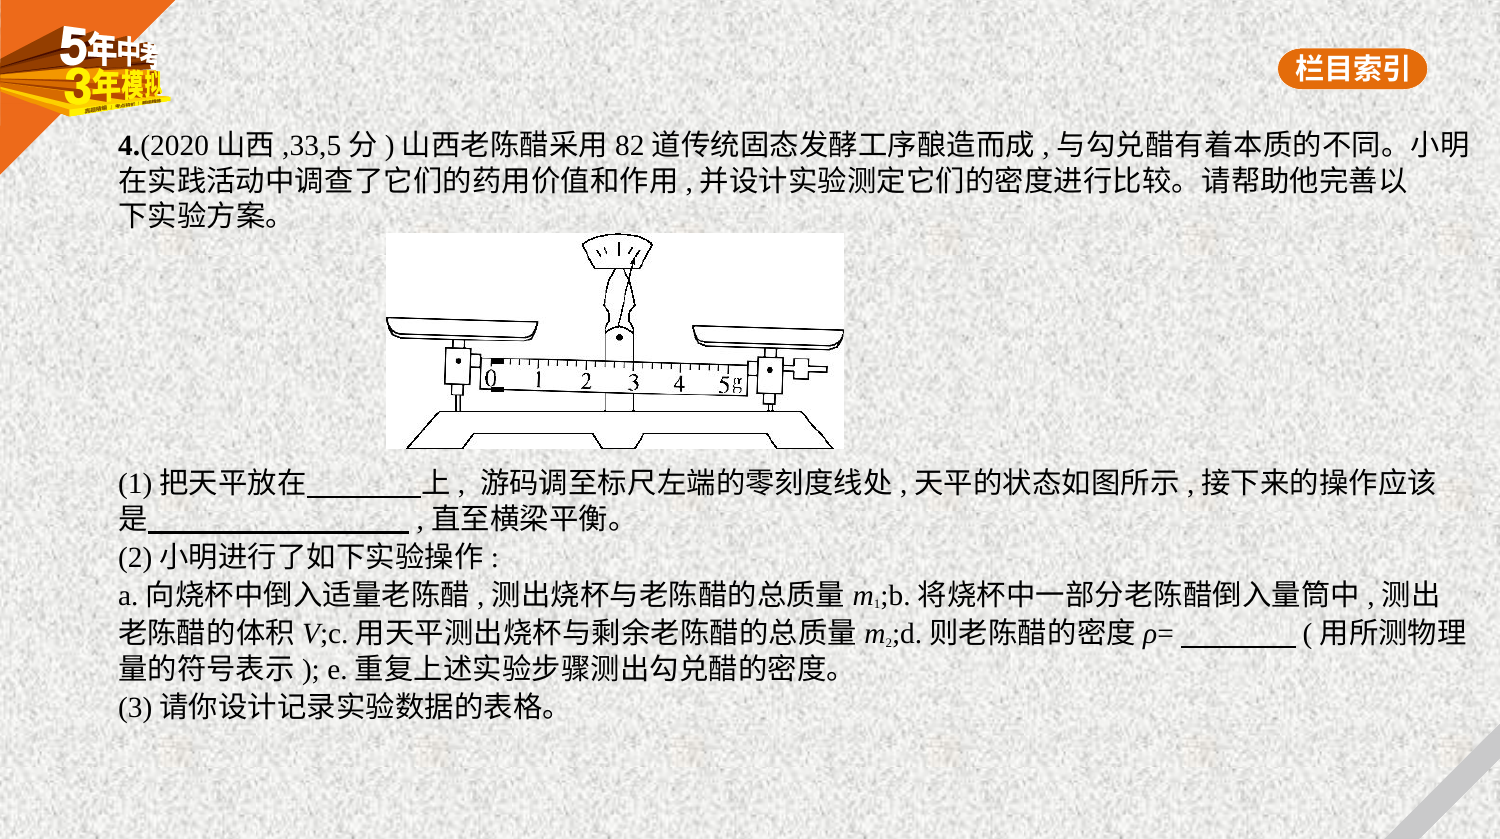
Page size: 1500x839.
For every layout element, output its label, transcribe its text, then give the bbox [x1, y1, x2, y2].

picture [0, 0, 1500, 839]
text_box 4.(2020山西,33,5分)山西老陈醋采用82道传统固态发酵工序酿造而成,与勾兑醋有着本质的不同。小明 在实践活动中调查了它们的药用价值和作用,并设计实验测定它们的密度进行比较。请帮助他完善以 下实验方案。 (1)把天平放在 上, 游码调至标尺左端的零刻度线处,天平的状态如图所示,接下来的操作应该 是 ,直至横梁平衡。 (2)小明进行了如下实验操作: a.向烧杯中倒入适量老陈醋,测出烧杯与老陈醋的总质量m1;b.将烧杯中一部分老陈醋倒入量筒中,测出 [118, 126, 1483, 612]
text_box 老陈醋的体积V;c.用天平测出烧杯与剩余老陈醋的总质量m2;d.则老陈醋的密度ρ= (用所测物理 量的符号表示); e.重复上述实验步骤测出勾兑醋的密度。 (3)请你设计记录实验数据的表格。 [118, 614, 1483, 724]
